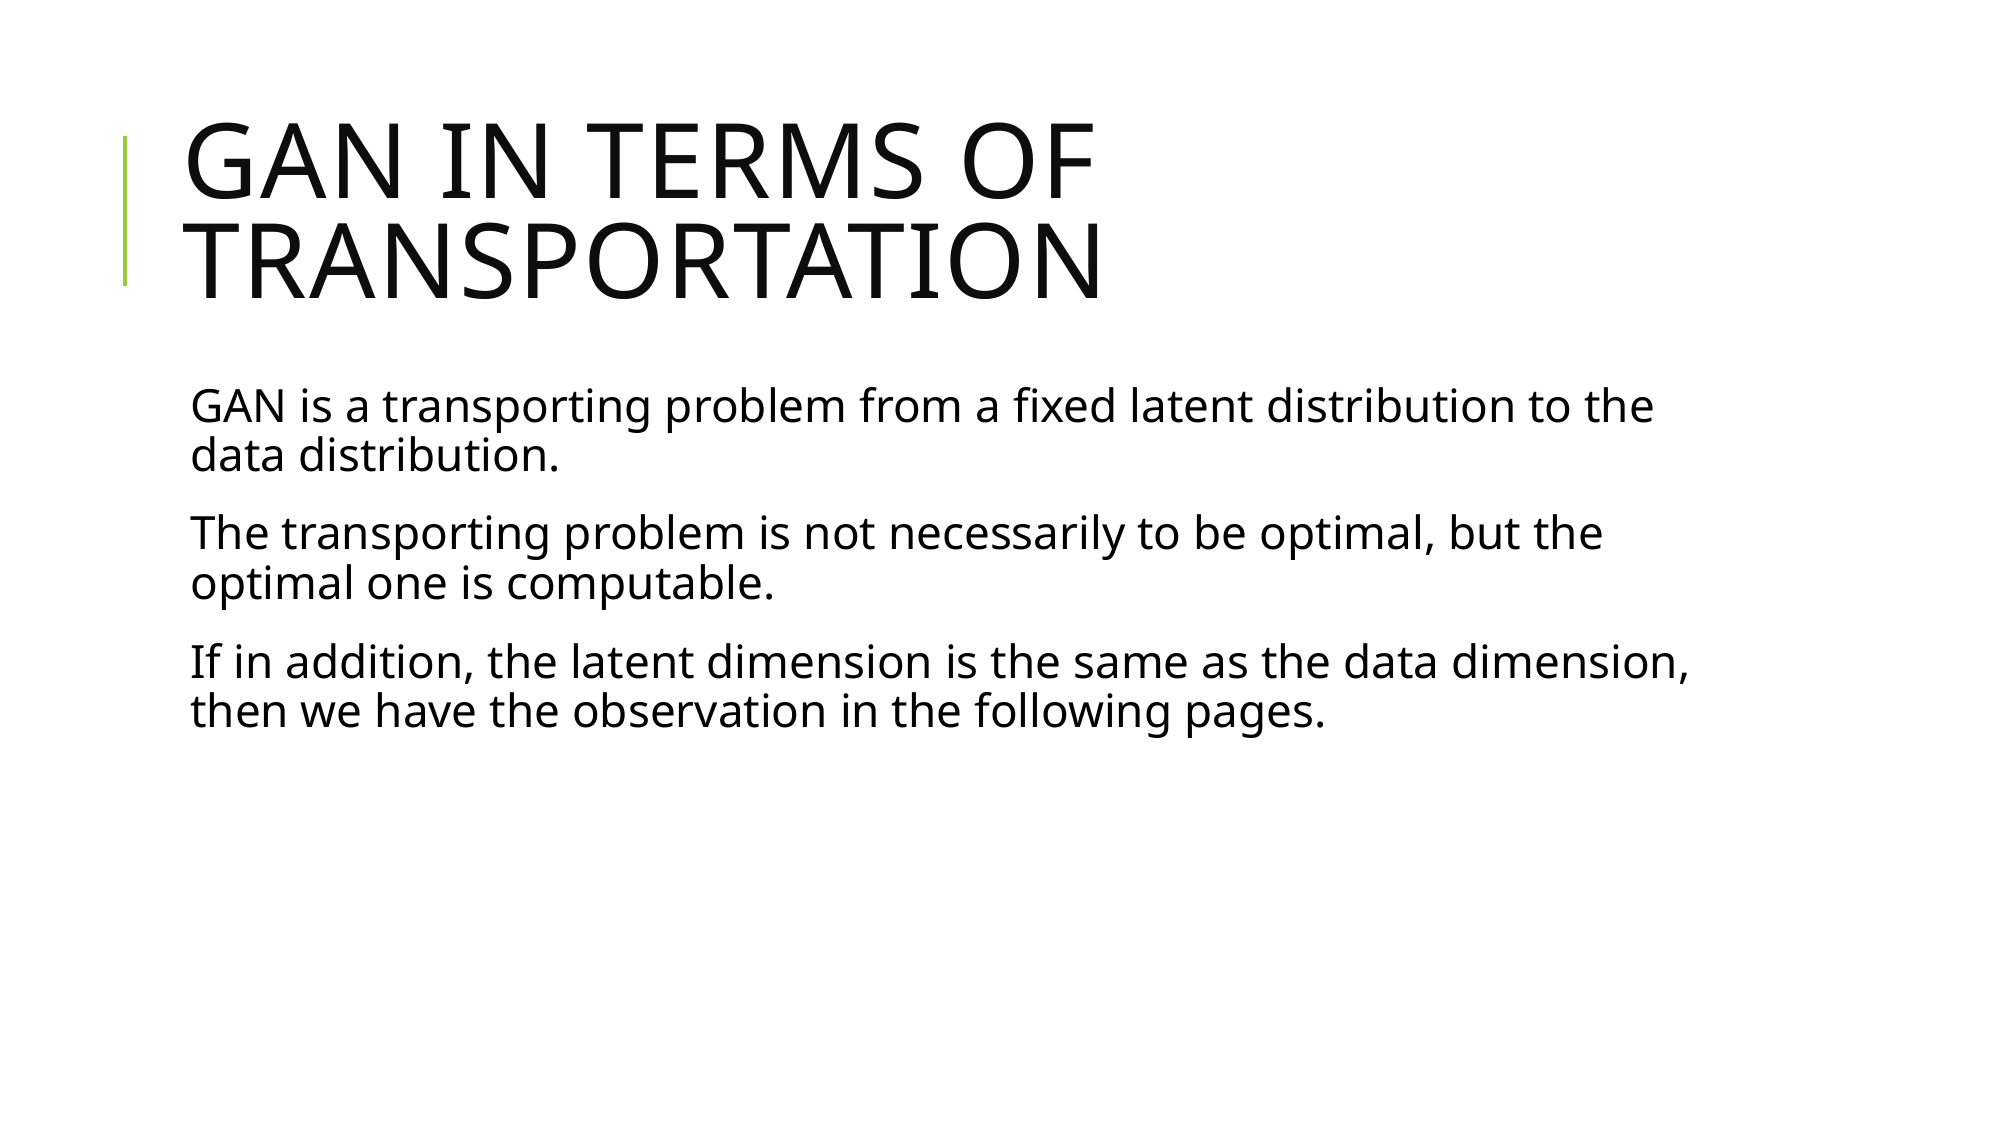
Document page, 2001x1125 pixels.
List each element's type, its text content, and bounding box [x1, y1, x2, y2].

list GAN is a transporting problem from a fixed latent distribution to the data distribution. The transporting problem is not necessarily to be optimal, but the optimal one is computable. If in addition, the latent dimension is the same as the data dimension, then we have the observation in the following pages. [168, 375, 1763, 1035]
title Gan in terms of transportation [168, 96, 1763, 342]
